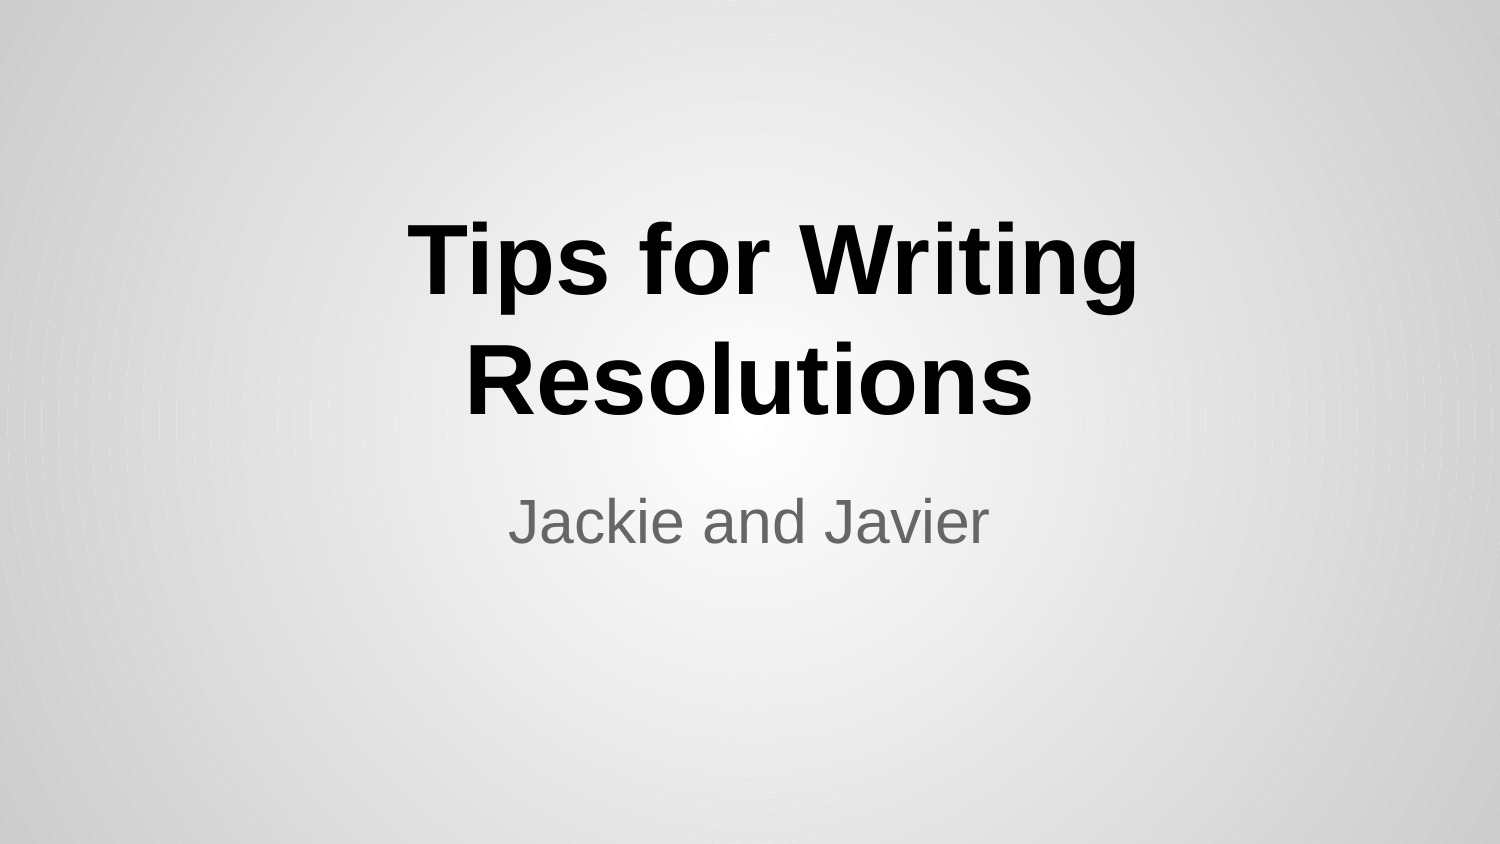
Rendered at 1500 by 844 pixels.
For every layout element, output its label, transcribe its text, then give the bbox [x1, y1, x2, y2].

title Tips for Writing Resolutions [112, 259, 1388, 450]
subtitle Jackie and Javier [112, 465, 1388, 595]
